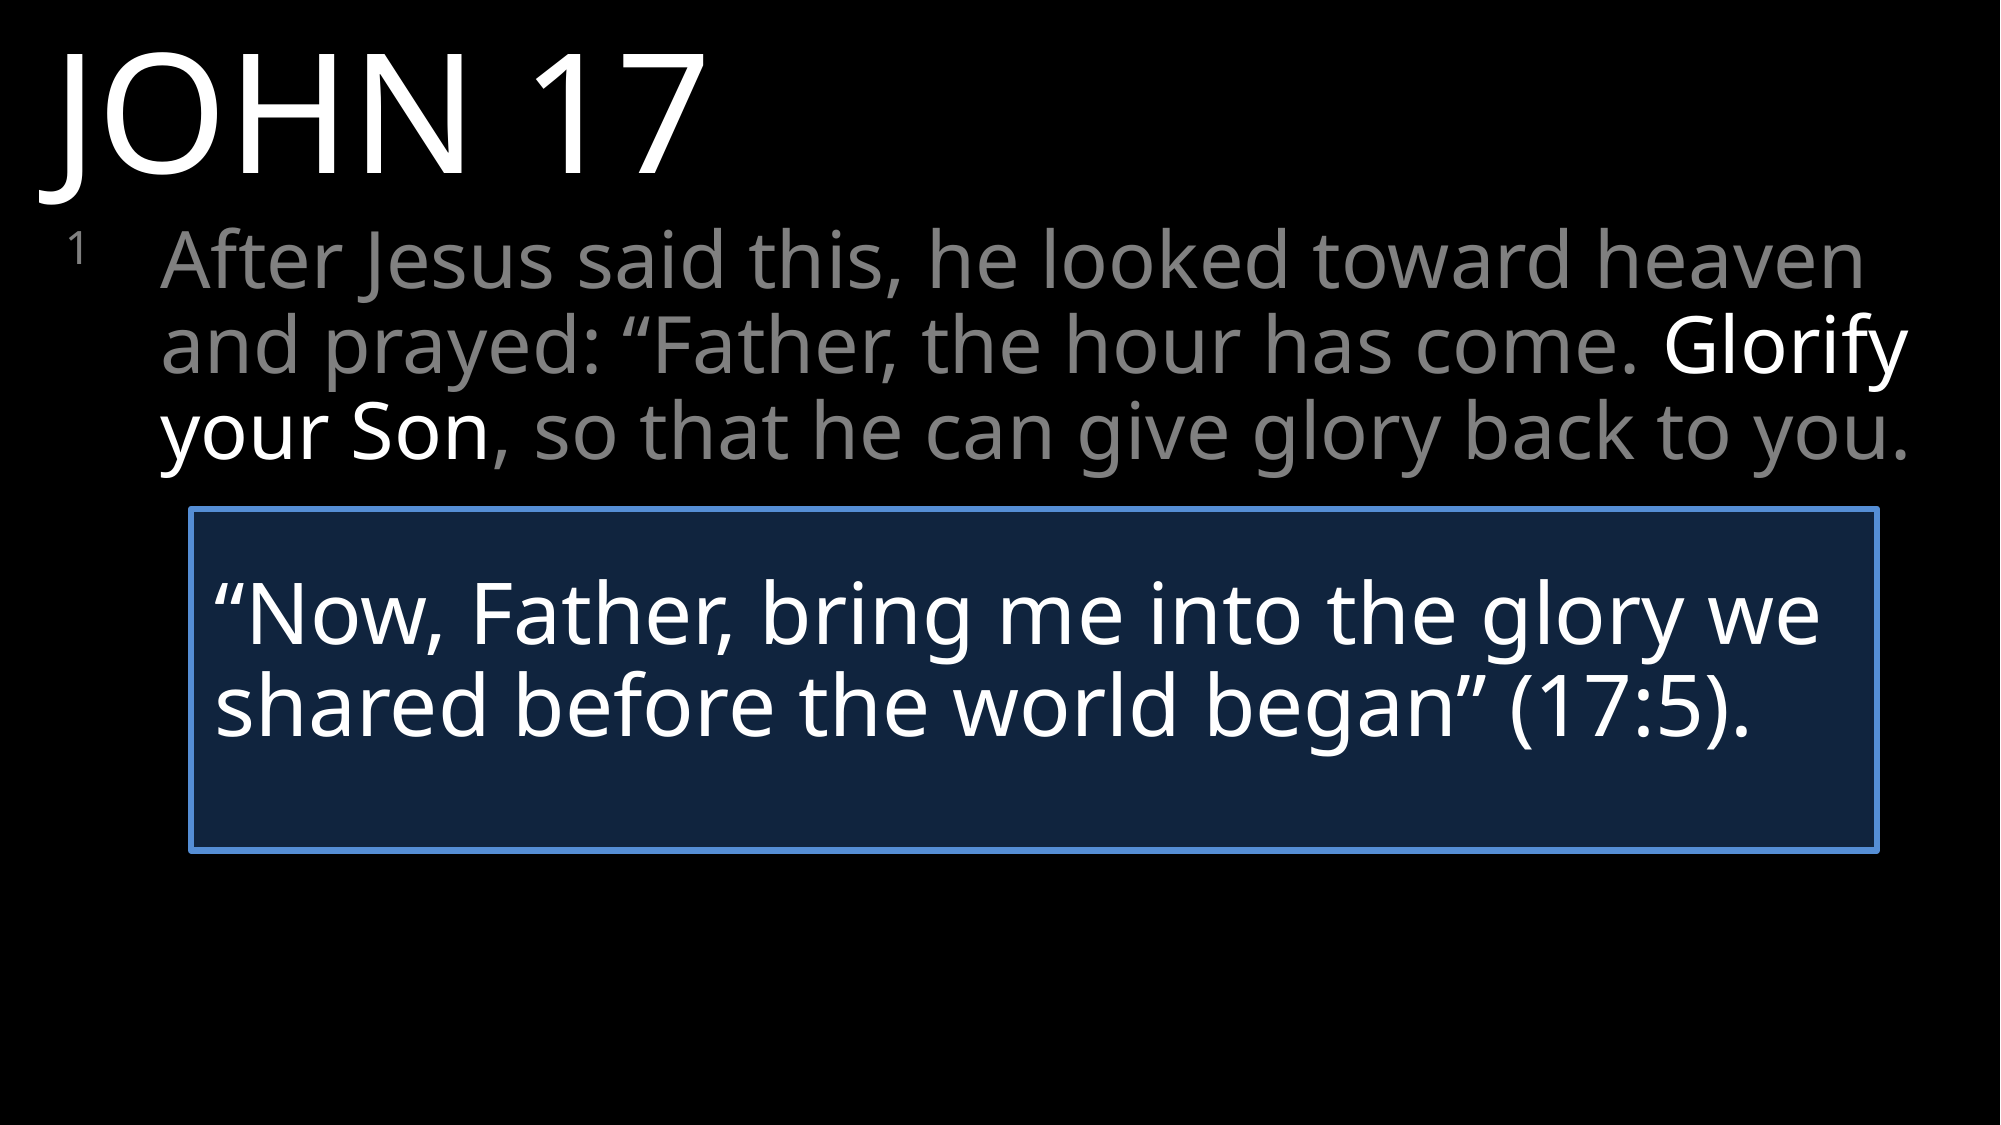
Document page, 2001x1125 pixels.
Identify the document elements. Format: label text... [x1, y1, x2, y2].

text_box “Now, Father, bring me into the glory we shared before the world began” (17:5). [198, 563, 1870, 763]
text_box JOHN 17 [37, 0, 1838, 215]
text_box [191, 508, 1877, 851]
text_box 1 After Jesus said this, he looked toward heaven and prayed: “Father, the hour has come. Glorify your Son, so that he can give glory back to you. [49, 212, 1943, 484]
